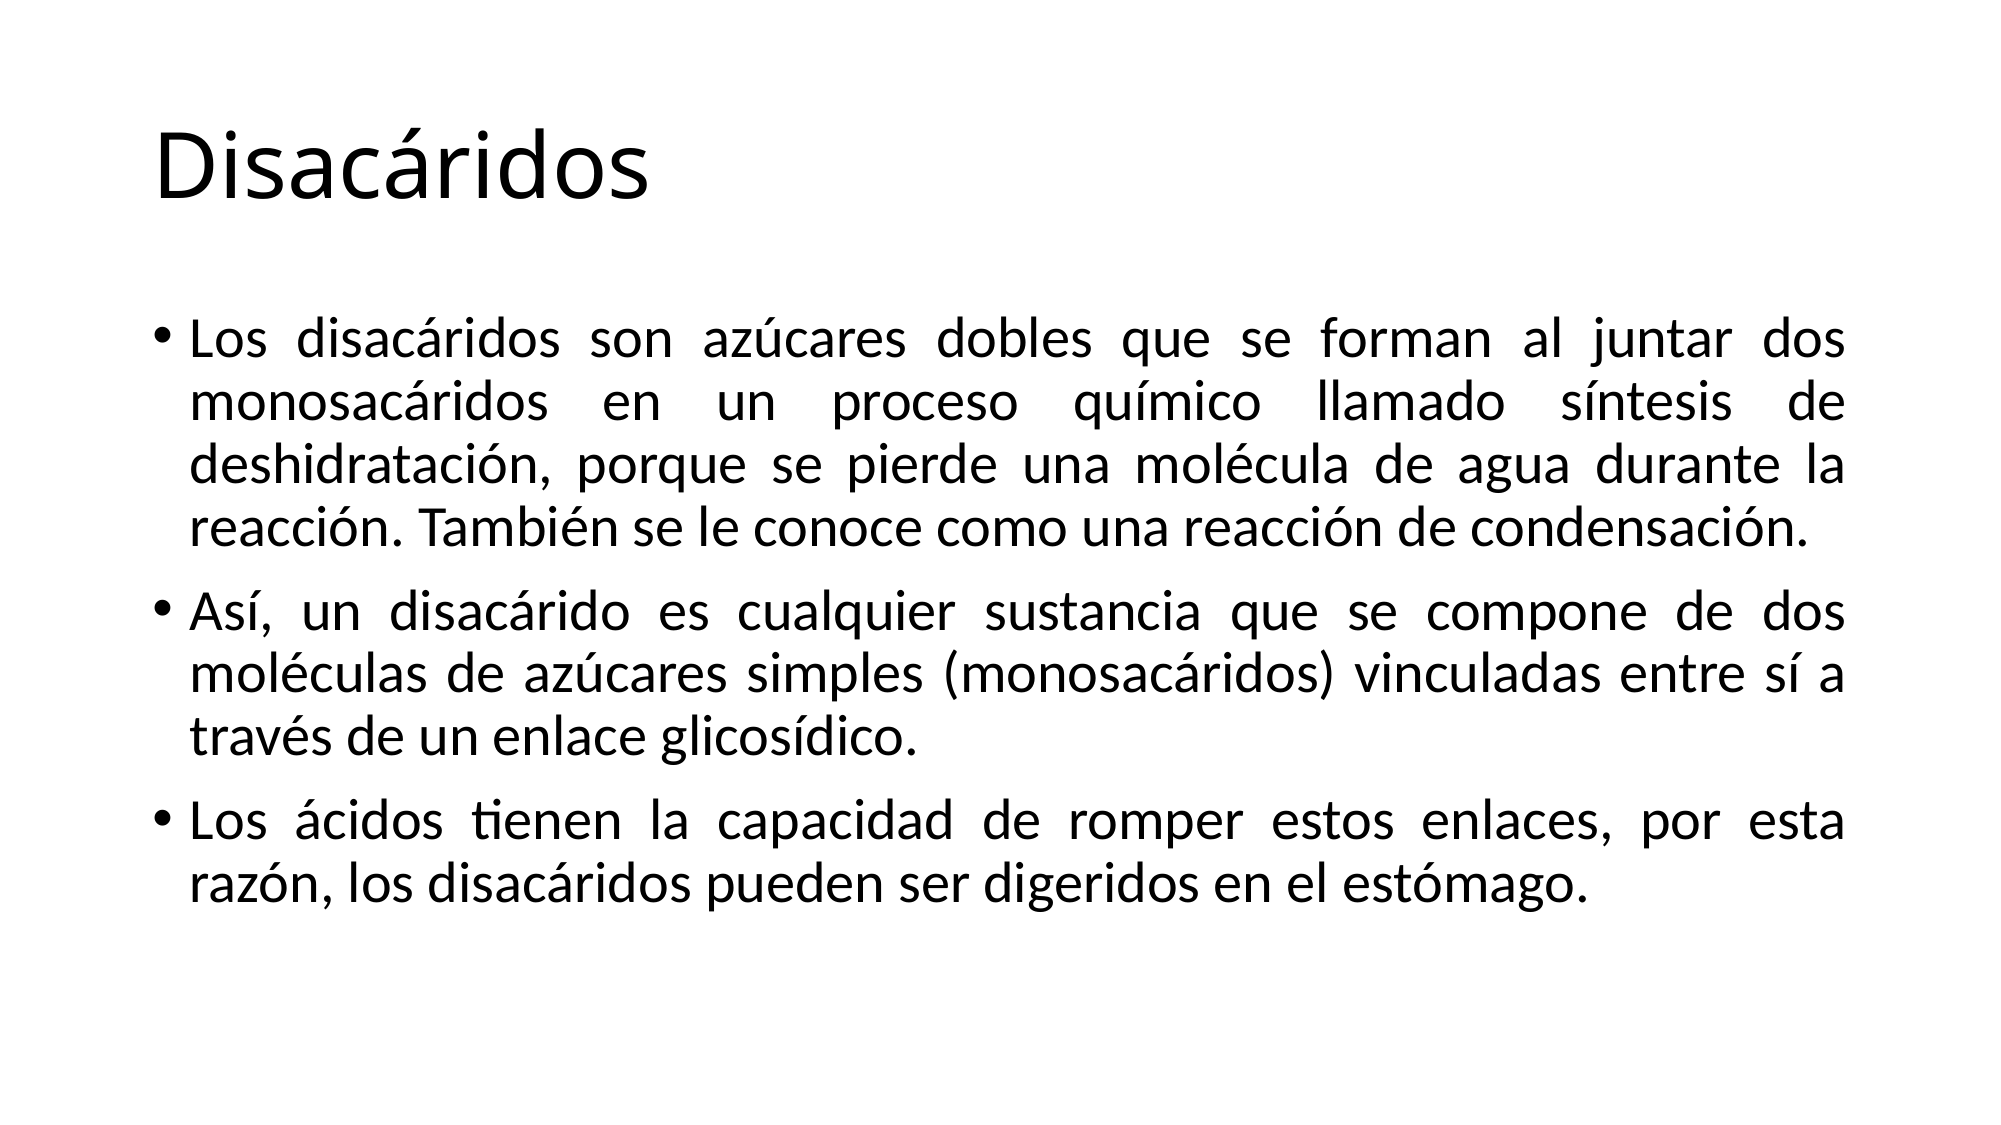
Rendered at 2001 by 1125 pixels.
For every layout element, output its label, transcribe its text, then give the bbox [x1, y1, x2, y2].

title Disacáridos [137, 59, 1863, 278]
list Los disacáridos son azúcares dobles que se forman al juntar dos monosacáridos en un proceso químico llamado síntesis de deshidratación, porque se pierde una molécula de agua durante la reacción. También se le conoce como una reacción de condensación. Así, un disacárido es cualquier sustancia que se compone de dos moléculas de azúcares simples (monosacáridos) vinculadas entre sí a través de un enlace glicosídico. Los ácidos tienen la capacidad de romper estos enlaces, por esta razón, los disacáridos pueden ser digeridos en el estómago. [137, 299, 1863, 1014]
